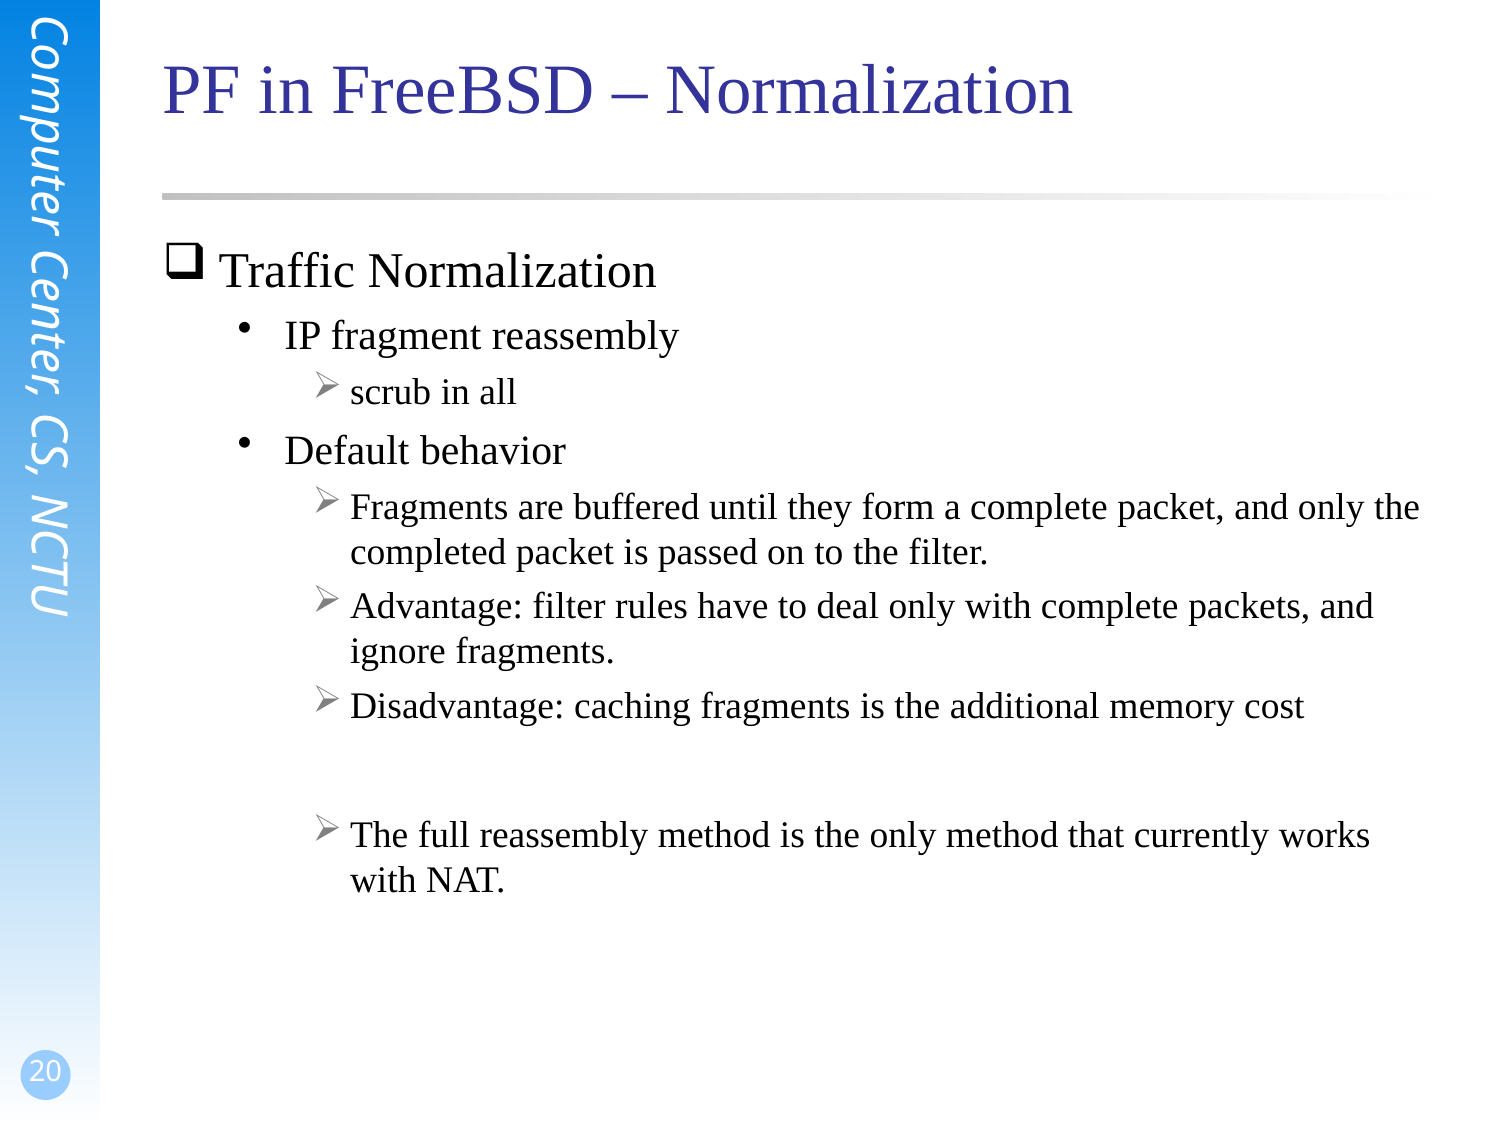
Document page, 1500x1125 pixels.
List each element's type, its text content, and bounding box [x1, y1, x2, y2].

list Traffic Normalization IP fragment reassembly scrub in all Default behavior Fragments are buffered until they form a complete packet, and only the completed packet is passed on to the filter. Advantage: filter rules have to deal only with complete packets, and ignore fragments. Disadvantage: caching fragments is the additional memory cost The full reassembly method is the only method that currently works with NAT. [162, 237, 1438, 1000]
title PF in FreeBSD – Normalization [162, 42, 1438, 231]
